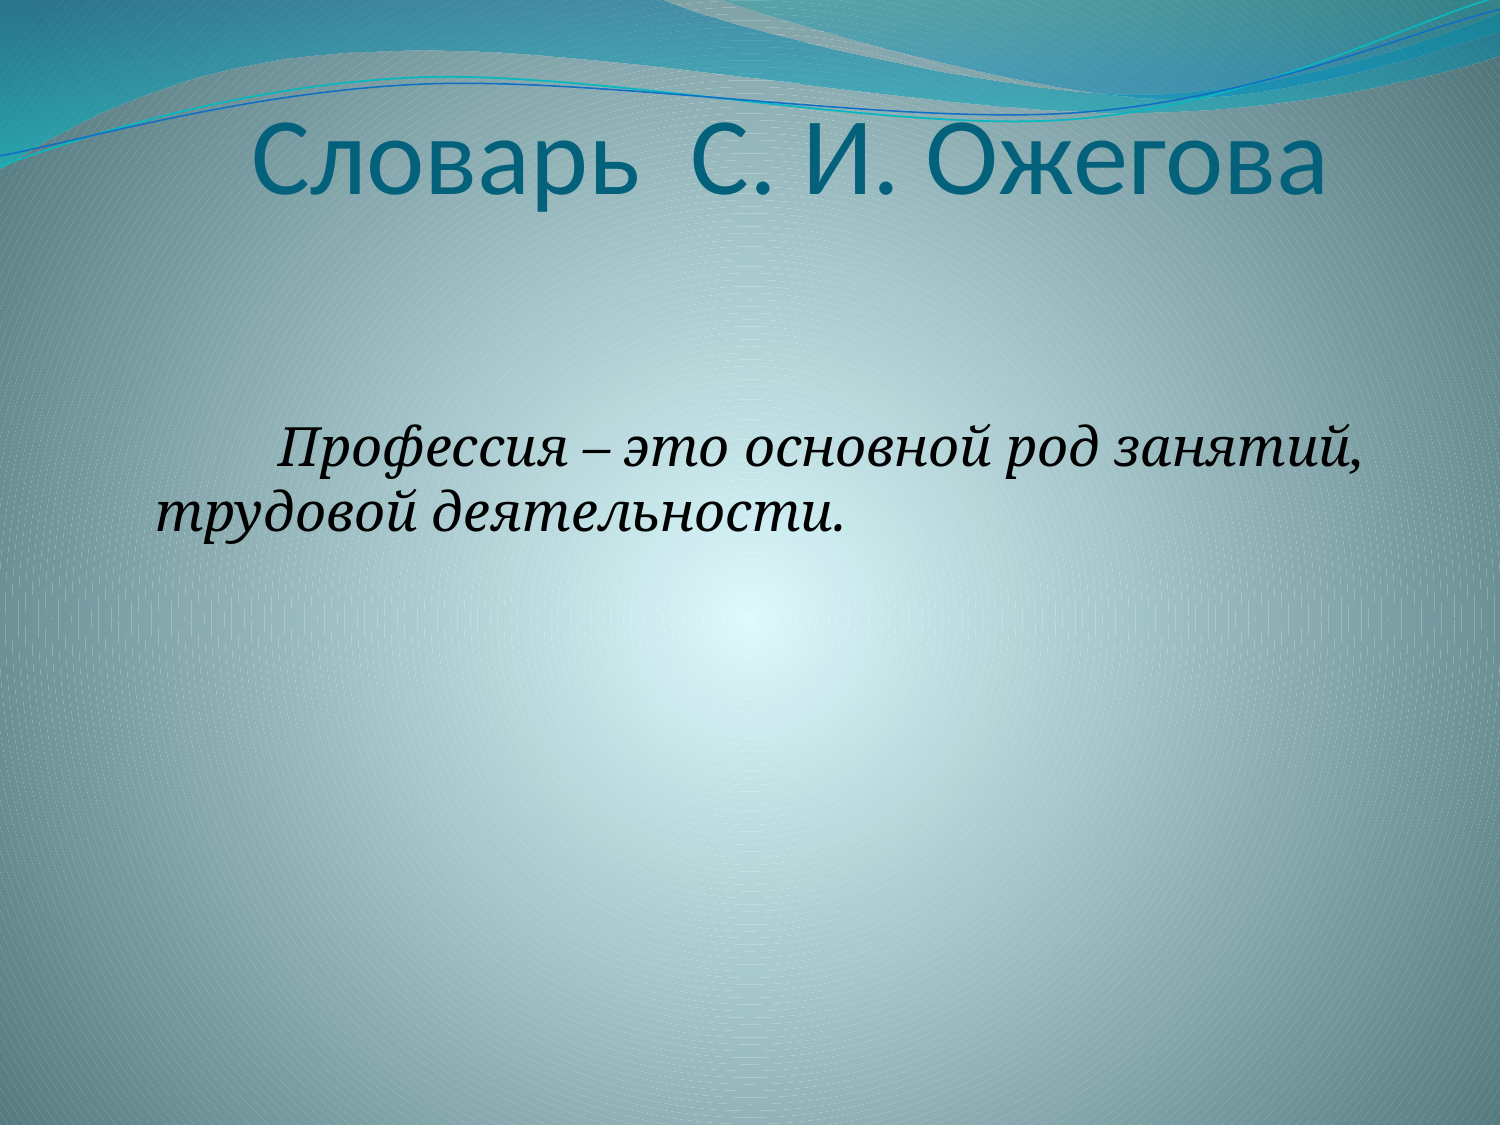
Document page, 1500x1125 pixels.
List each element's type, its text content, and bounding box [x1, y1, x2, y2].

title Словарь С. И. Ожегова [105, 35, 1456, 223]
list Профессия – это основной род занятий, трудовой деятельности. [82, 404, 1432, 1020]
